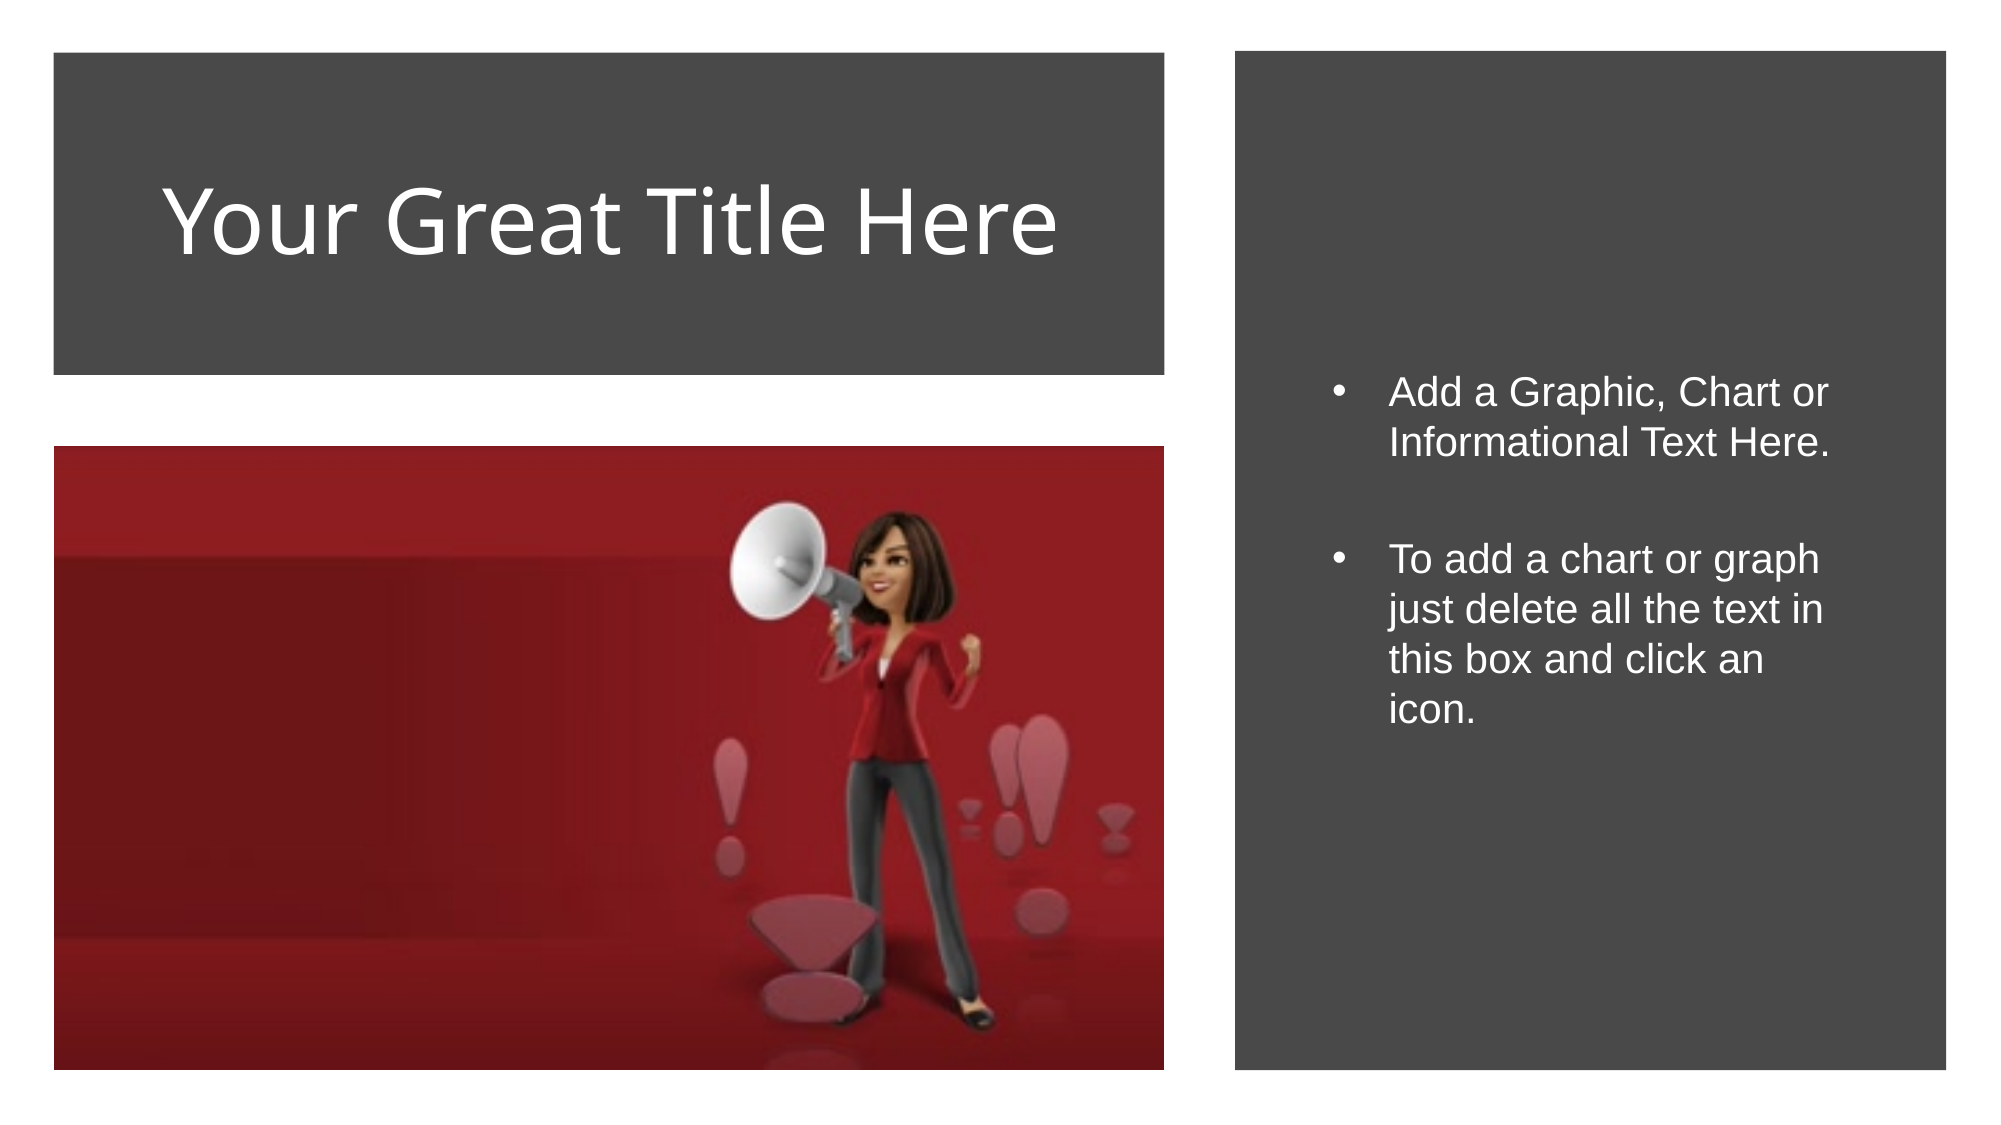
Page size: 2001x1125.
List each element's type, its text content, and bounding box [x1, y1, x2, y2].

text_box [52, 51, 1166, 377]
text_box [53, 445, 1165, 1071]
text_box [1233, 49, 1948, 1072]
list Add a Graphic, Chart or Informational Text Here. To add a chart or graph just delete all the text in this box and click an icon. [1317, 150, 1879, 947]
title Your Great Title Here [85, 84, 1138, 352]
